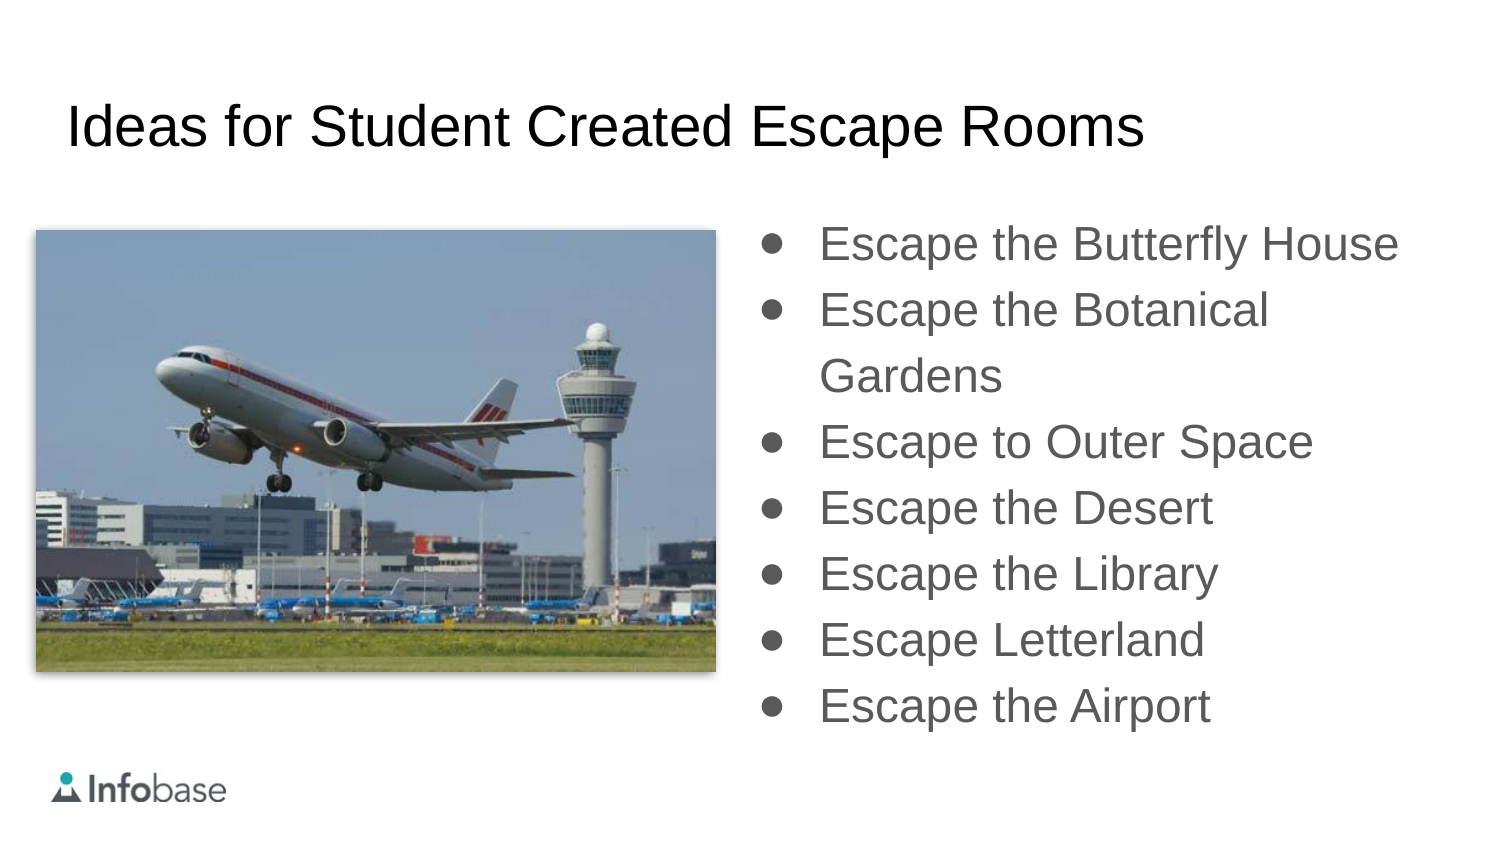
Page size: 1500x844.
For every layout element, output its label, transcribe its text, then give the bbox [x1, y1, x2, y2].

picture [35, 230, 716, 672]
picture [50, 772, 226, 803]
title Ideas for Student Created Escape Rooms [51, 72, 1449, 167]
list Escape the Butterfly House Escape the Botanical Gardens Escape to Outer Space Escape the Desert Escape the Library Escape Letterland Escape the Airport [729, 189, 1480, 750]
